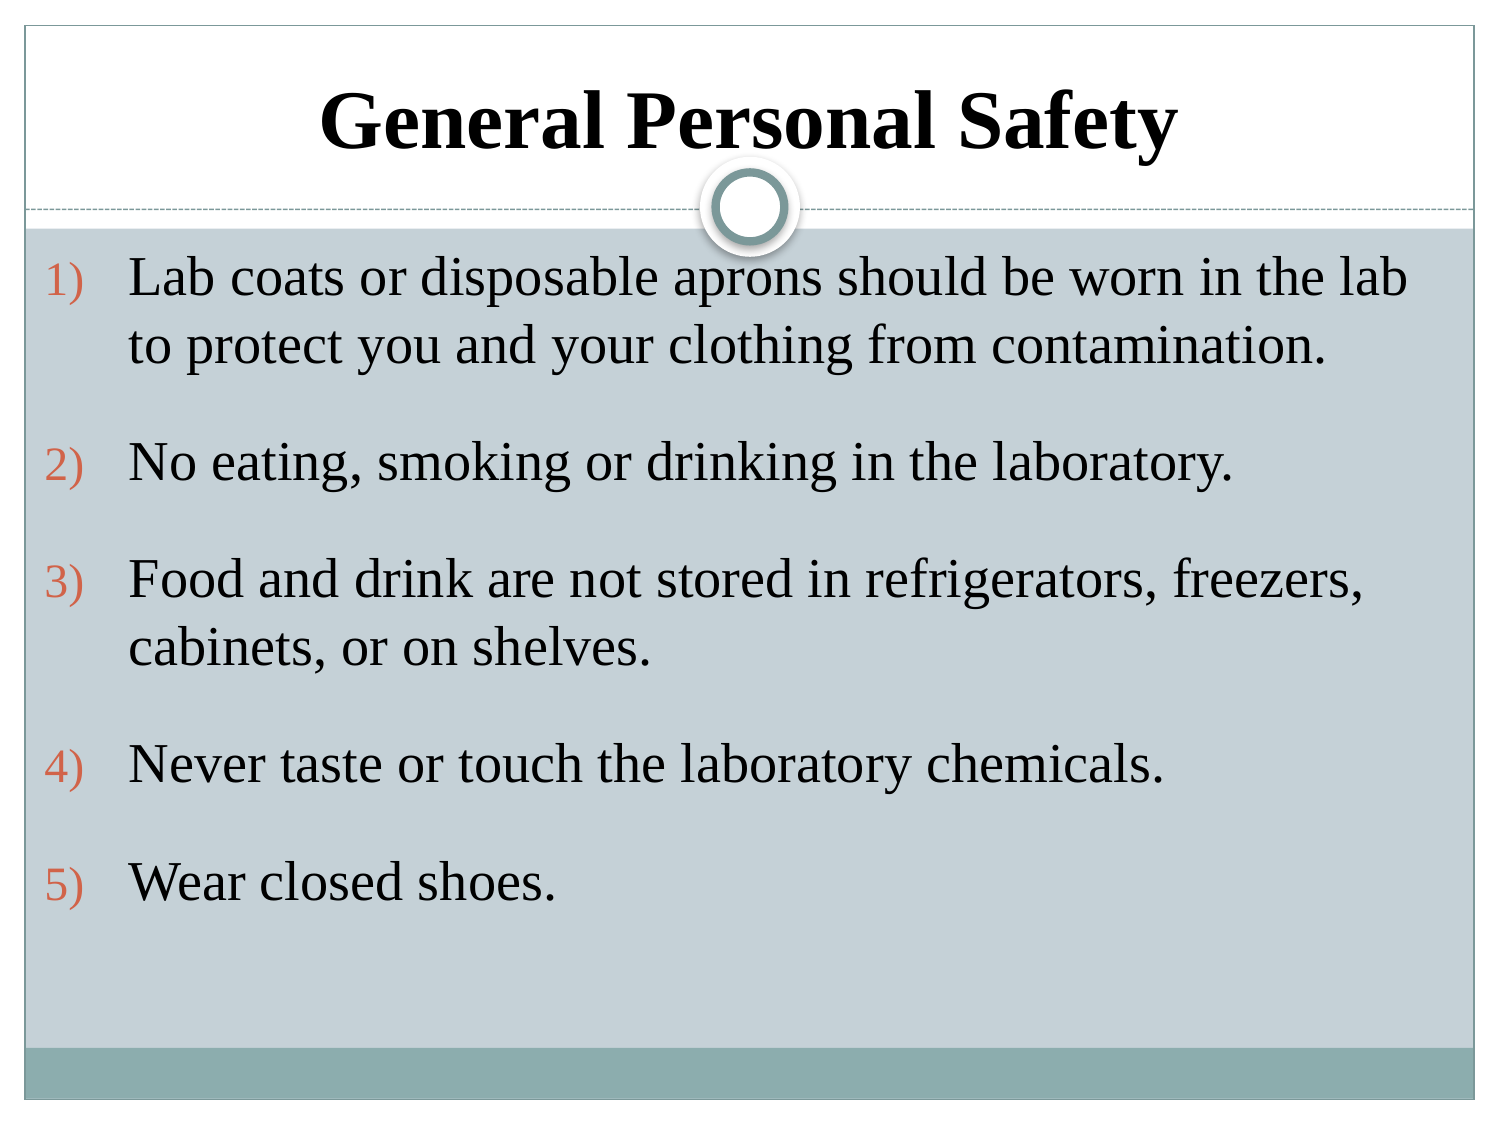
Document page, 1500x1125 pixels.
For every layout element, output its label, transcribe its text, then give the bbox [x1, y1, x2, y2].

title General Personal Safety [49, 37, 1450, 173]
list Lab coats or disposable aprons should be worn in the lab to protect you and your clothing from contamination. No eating, smoking or drinking in the laboratory. Food and drink are not stored in refrigerators, freezers, cabinets, or on shelves. Never taste or touch the laboratory chemicals. Wear closed shoes. [29, 231, 1471, 1094]
